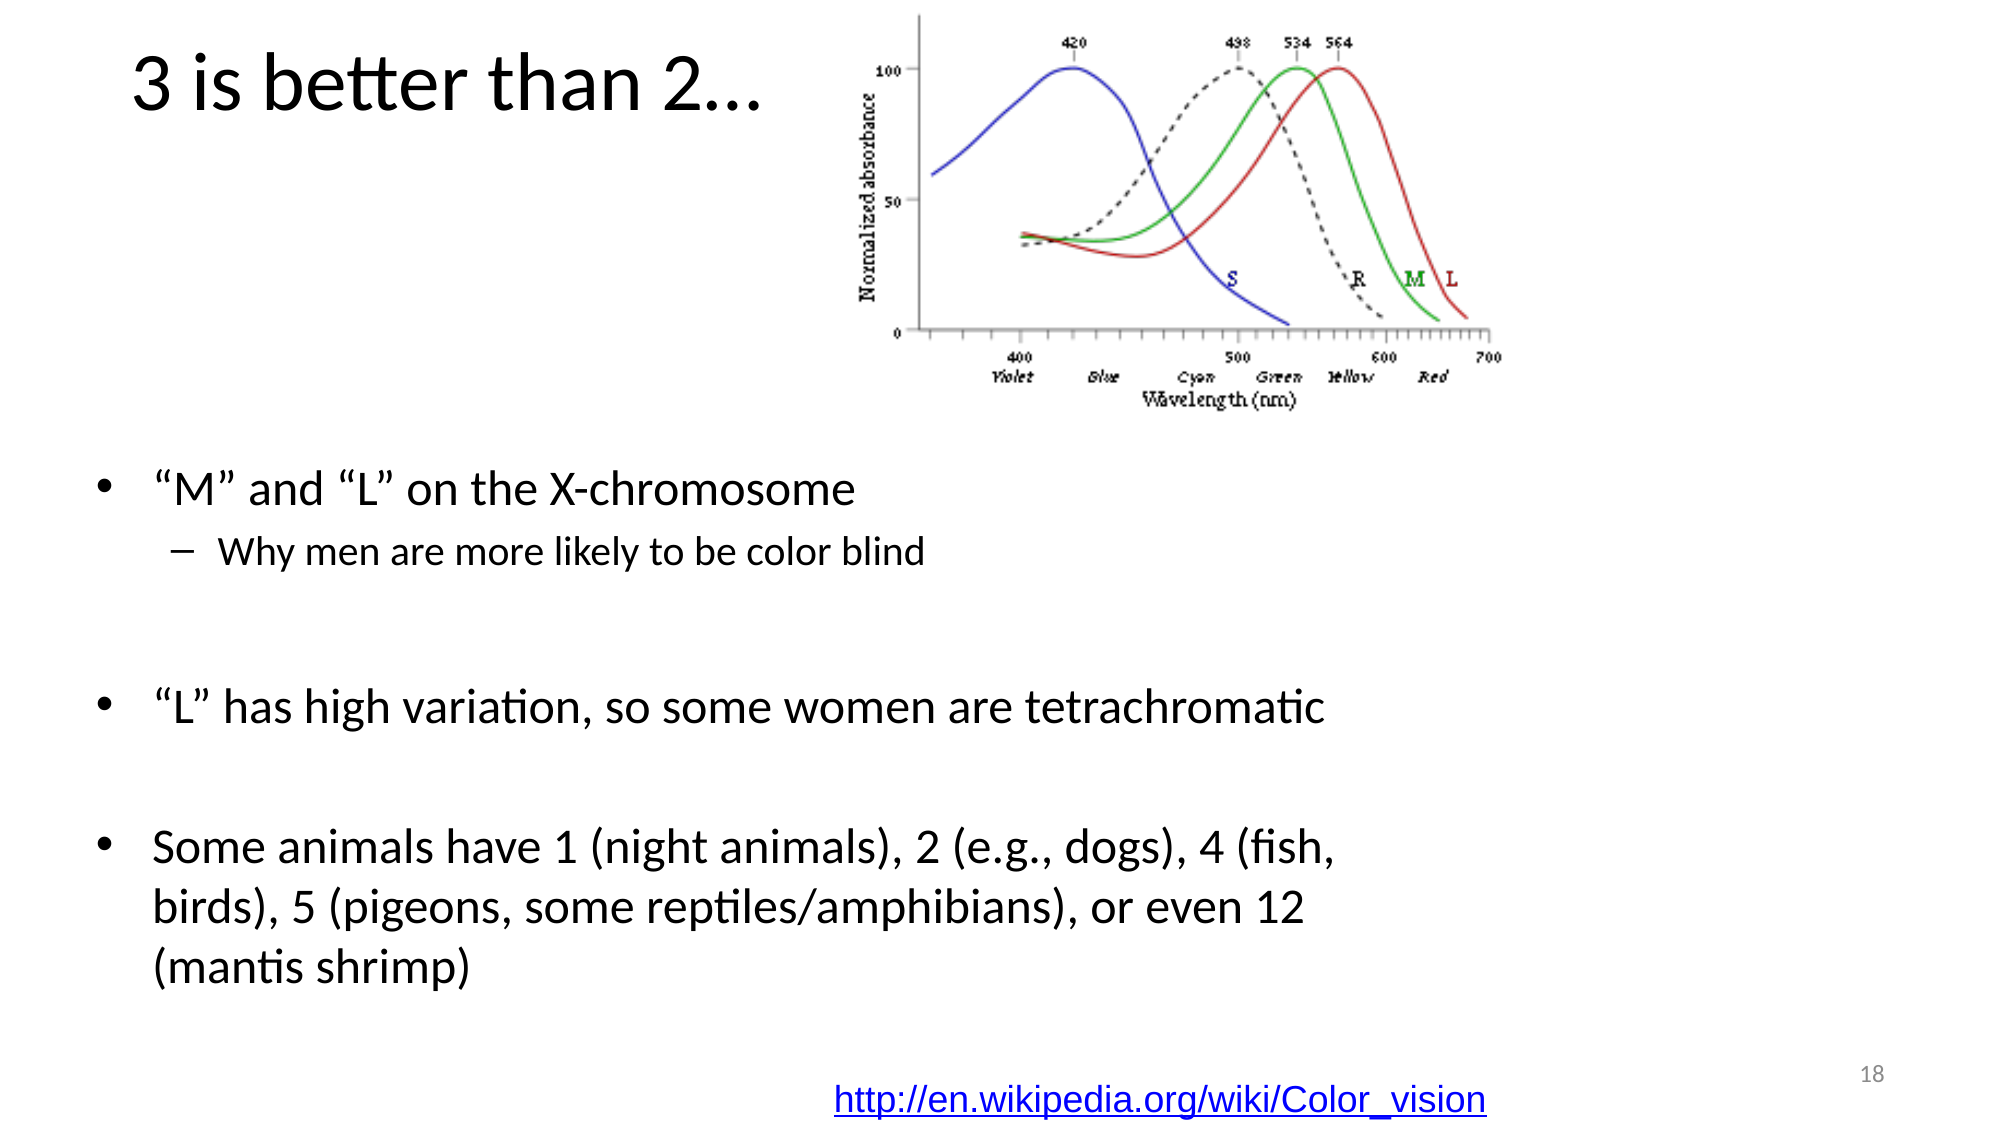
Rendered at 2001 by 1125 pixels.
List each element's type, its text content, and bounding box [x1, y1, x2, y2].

picture [850, 5, 1507, 419]
text_box http://en.wikipedia.org/wiki/Color_vision [819, 1067, 1502, 1125]
list “M” and “L” on the X-chromosome Why men are more likely to be color blind “L” has high variation, so some women are tetrachromatic Some animals have 1 (night animals), 2 (e.g., dogs), 4 (fish, birds), 5 (pigeons, some reptiles/amphibians), or even 12 (mantis shrimp) [80, 167, 1432, 1106]
slide_number 18 [1433, 1042, 1900, 1103]
title 3 is better than 2… [115, 1, 1917, 153]
